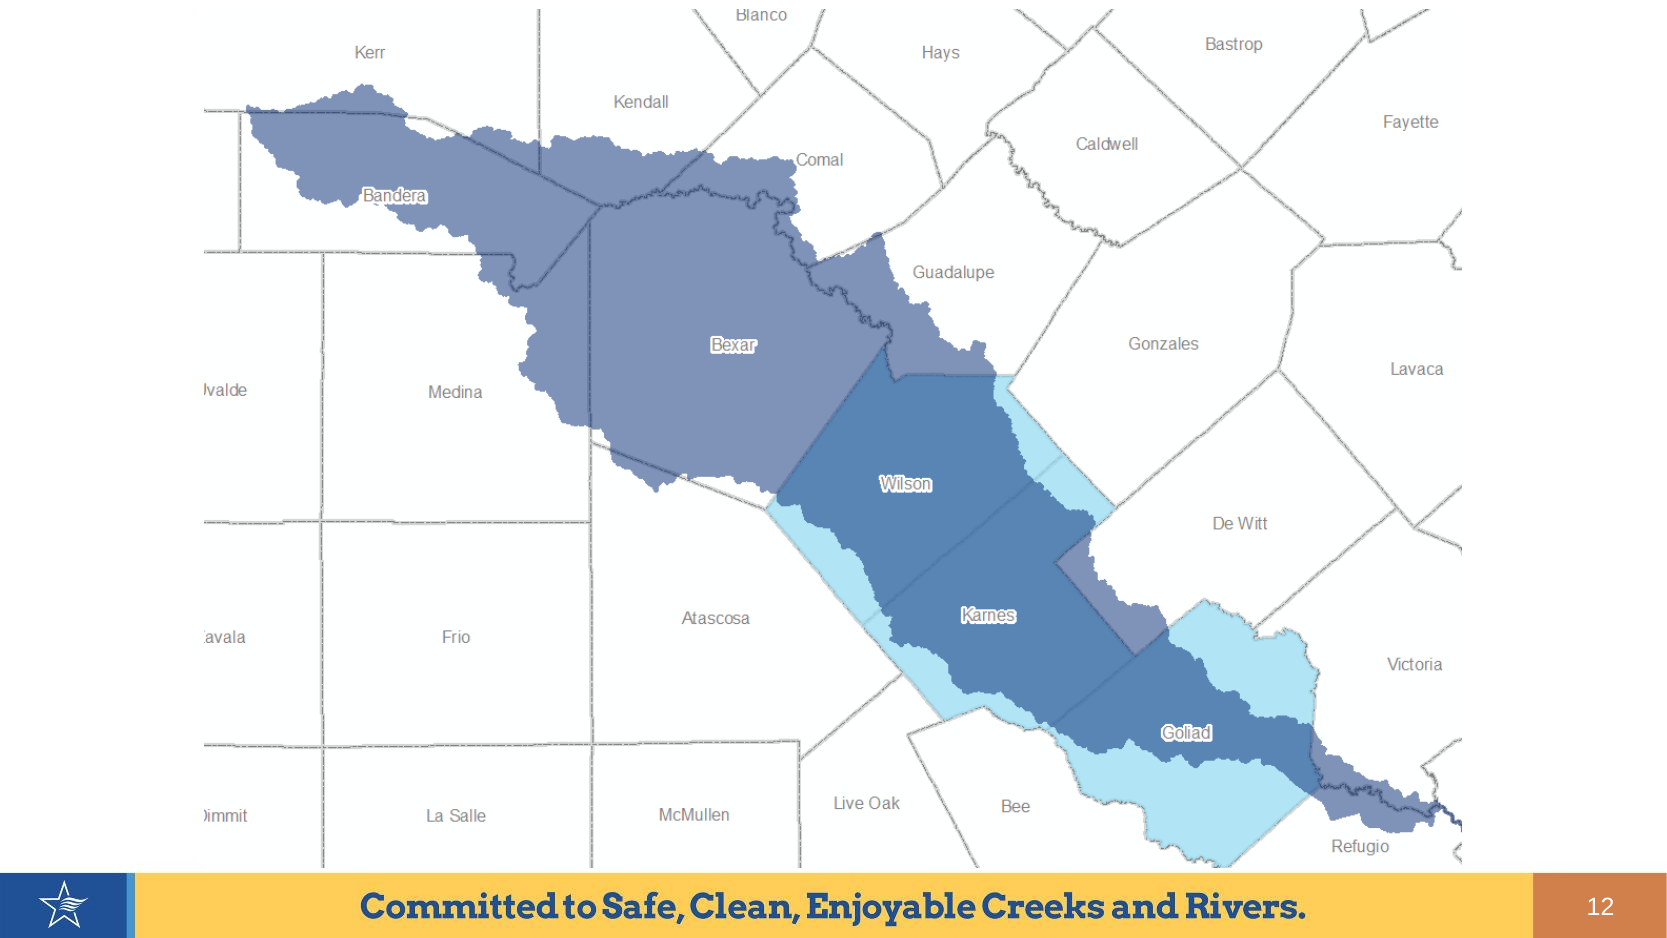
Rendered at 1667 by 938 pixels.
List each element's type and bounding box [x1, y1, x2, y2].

list [204, 9, 1462, 868]
picture [0, 0, 1667, 938]
